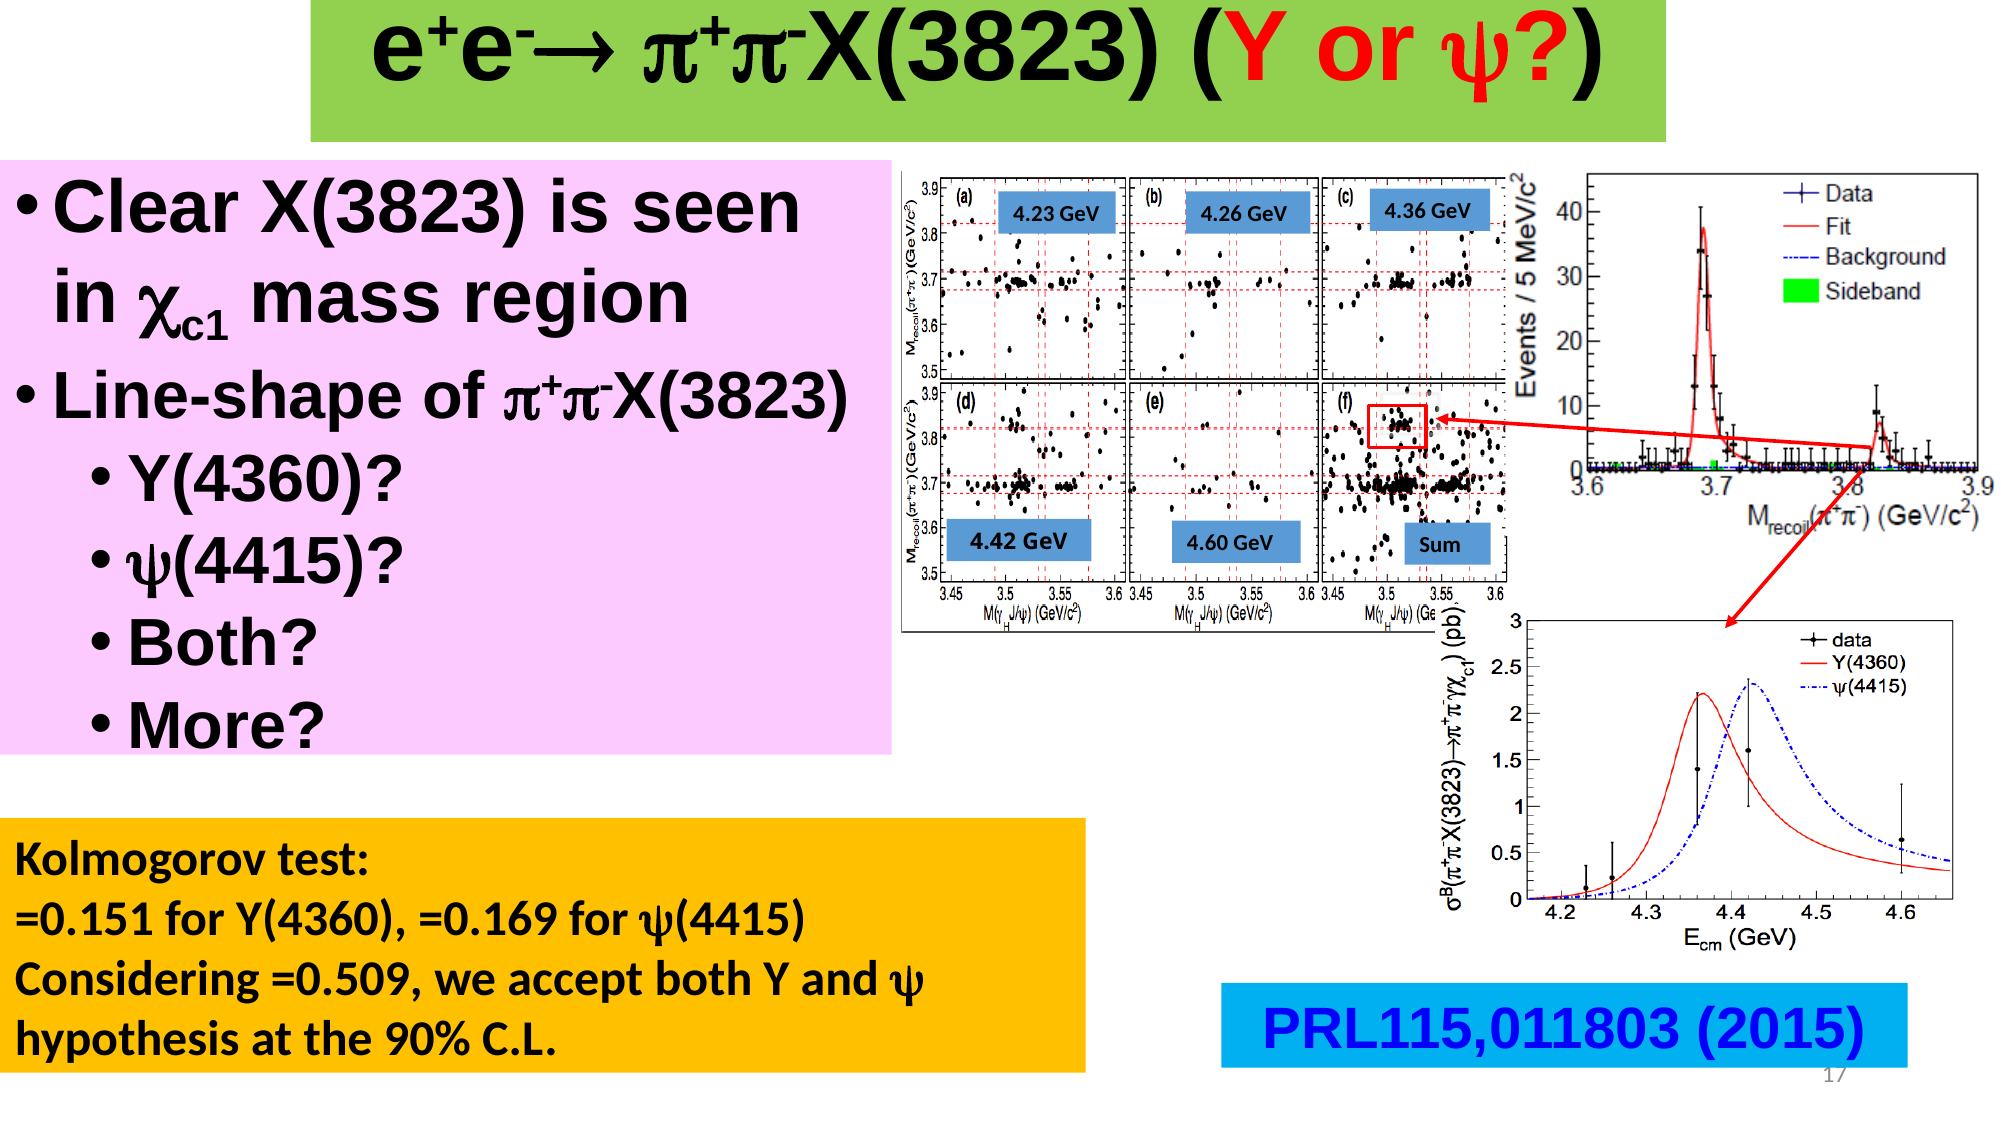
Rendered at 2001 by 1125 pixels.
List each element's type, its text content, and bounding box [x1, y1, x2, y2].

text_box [1724, 470, 1862, 629]
text_box PRL115,011803 (2015) [1221, 982, 1908, 1068]
slide_number [137, 1042, 588, 1103]
text_box e+e +X(3823) (Y or ?) [310, 0, 1667, 142]
slide_number 17 [1412, 1042, 1863, 1103]
picture [901, 171, 2000, 953]
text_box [1435, 418, 1871, 448]
text_box Clear X(3823) is seen in c1 mass region Line-shape of +X(3823) Y(4360)? (4415)? Both? More? [0, 160, 892, 755]
